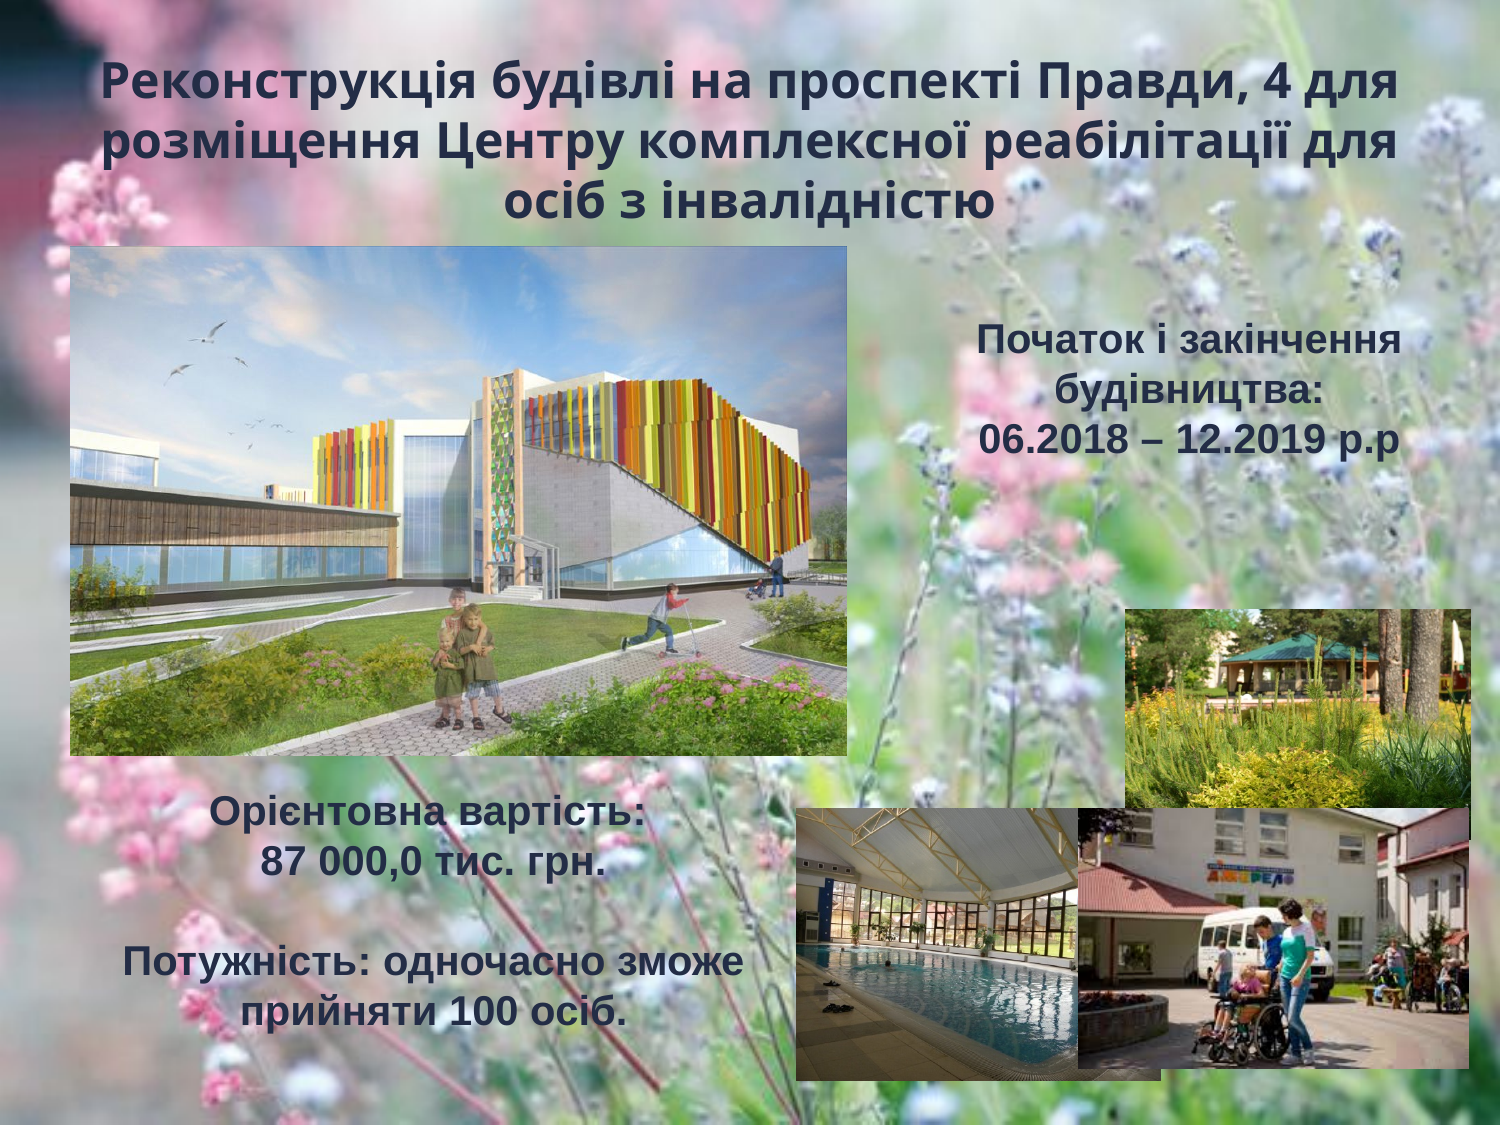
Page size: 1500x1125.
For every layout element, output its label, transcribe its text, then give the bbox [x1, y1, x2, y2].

title Реконструкція будівлі на проспекті Правди, 4 для розміщення Центру комплексної реабілітації для осіб з інвалідністю [75, 45, 1425, 233]
text_box Початок і закінчення будівництва: 06.2018 – 12.2019 р.р [878, 304, 1500, 470]
text_box Орієнтовна вартість: 87 000,0 тис. грн. Потужність: одночасно зможе прийняти 100 осіб. [70, 762, 797, 1072]
picture [0, 0, 1500, 1125]
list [70, 245, 848, 756]
